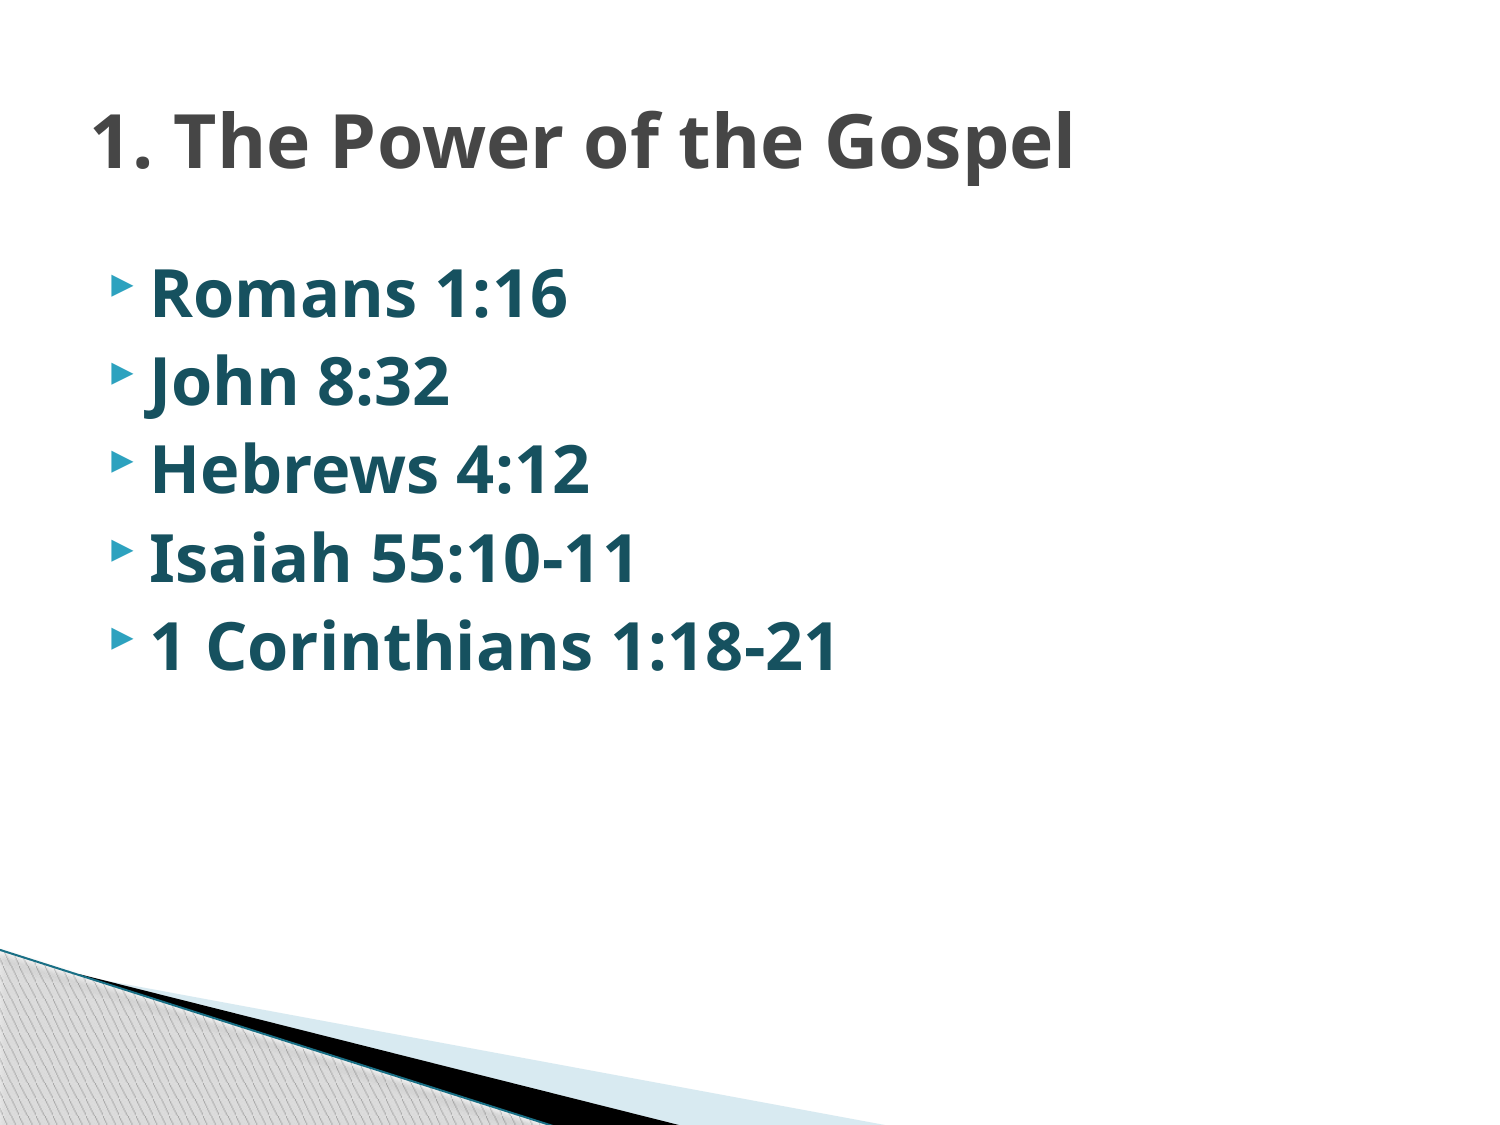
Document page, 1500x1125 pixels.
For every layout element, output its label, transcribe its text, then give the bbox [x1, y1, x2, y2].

list Romans 1:16 John 8:32 Hebrews 4:12 Isaiah 55:10-11 1 Corinthians 1:18-21 [75, 243, 1425, 986]
title 1. The Power of the Gospel [75, 45, 1425, 233]
